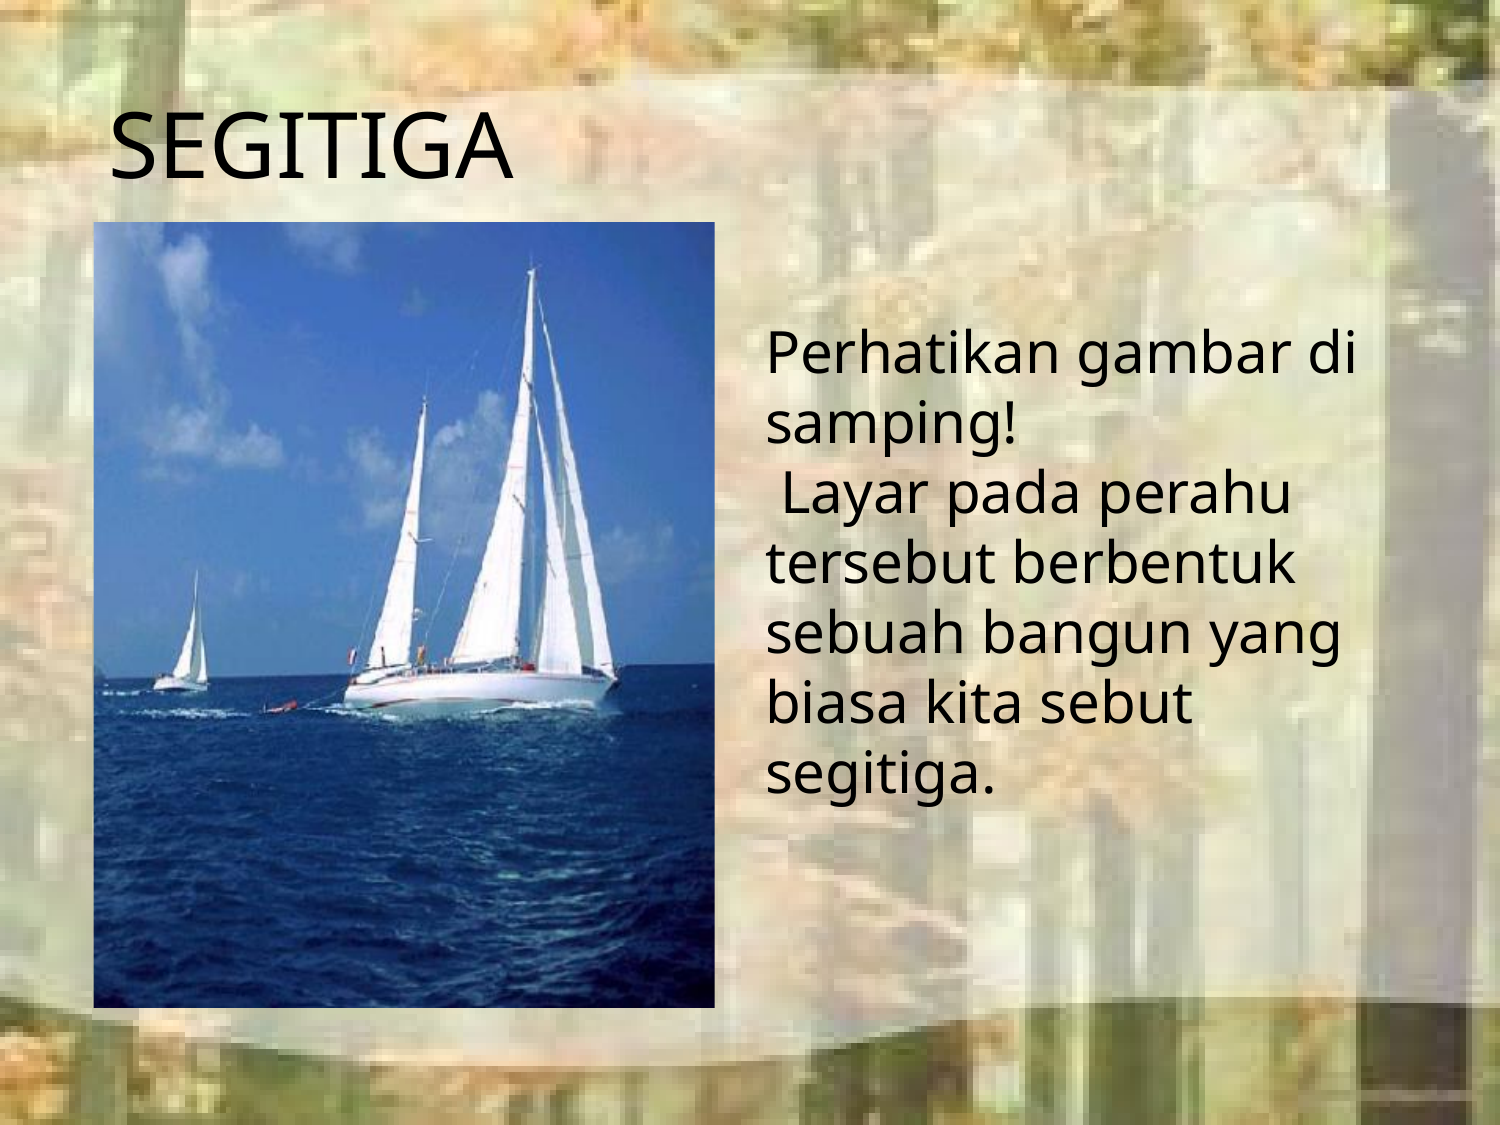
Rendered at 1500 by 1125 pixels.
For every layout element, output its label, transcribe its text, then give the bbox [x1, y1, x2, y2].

text_box SEGITIGA [93, 79, 633, 222]
picture [0, 0, 1500, 1125]
text_box Perhatikan gambar di samping! Layar pada perahu tersebut berbentuk sebuah bangun yang biasa kita sebut segitiga. [749, 307, 1383, 856]
